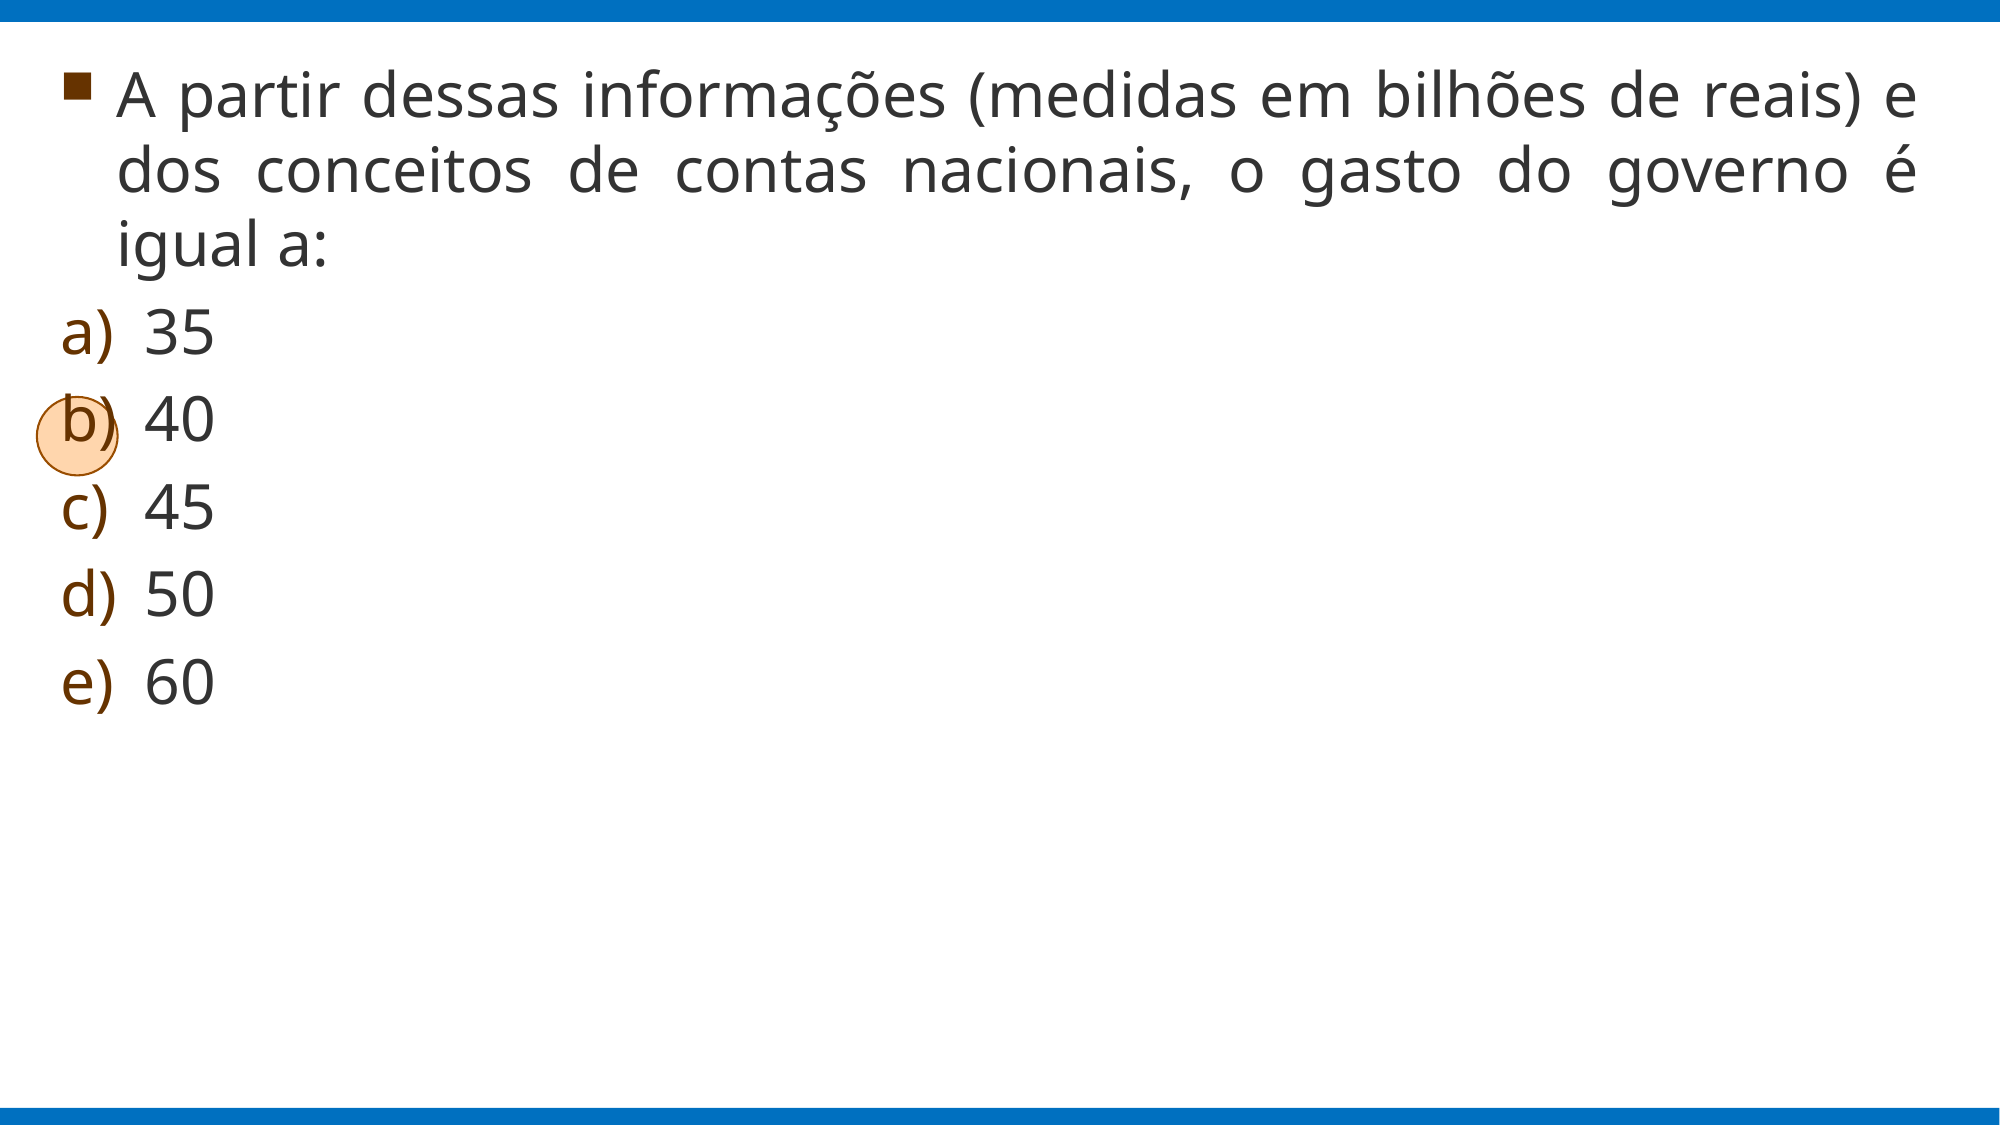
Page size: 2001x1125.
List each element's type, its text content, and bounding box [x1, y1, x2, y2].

text_box [36, 414, 44, 459]
list A partir dessas informações (medidas em bilhões de reais) e dos conceitos de contas nacionais, o gasto do governo é igual a: 35 40 45 50 60 [44, 46, 1937, 849]
